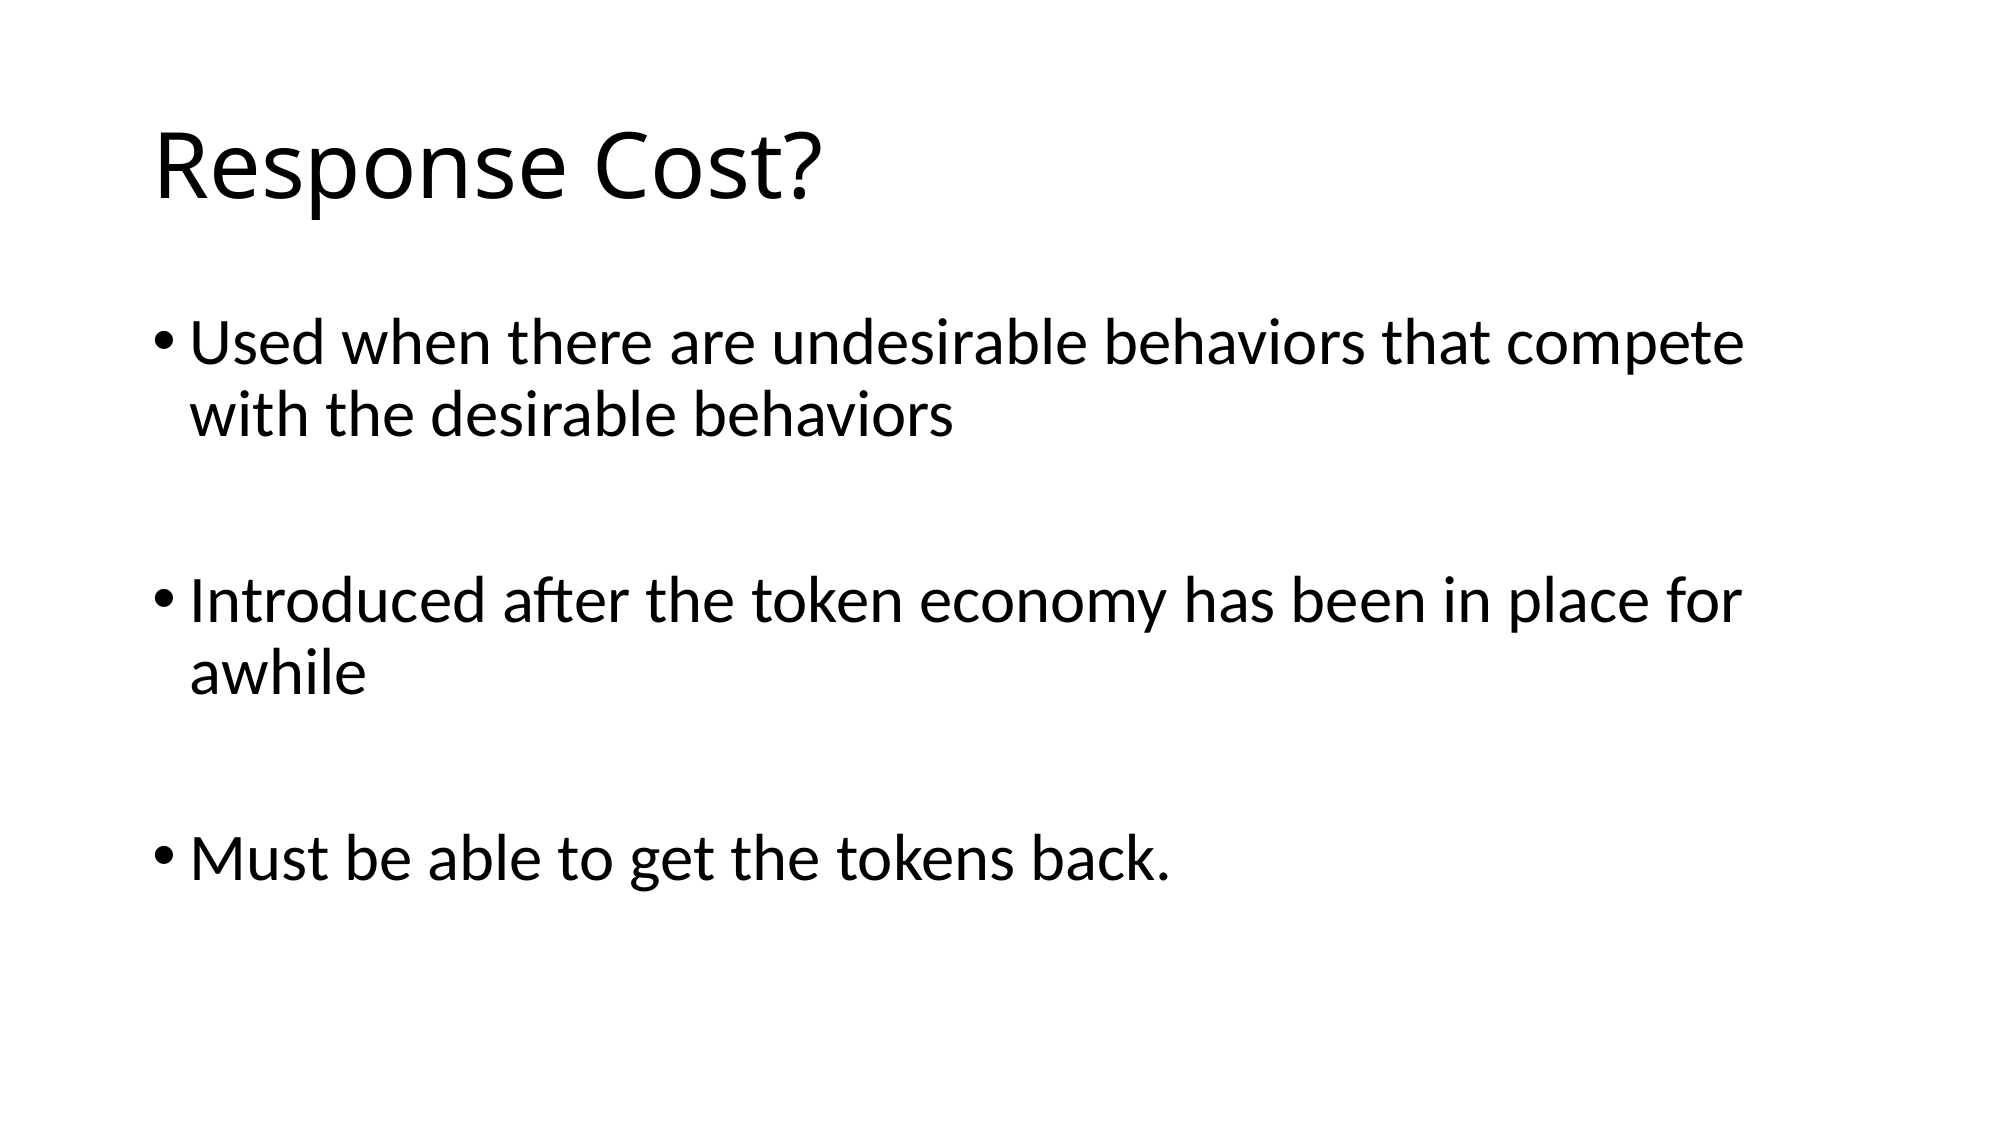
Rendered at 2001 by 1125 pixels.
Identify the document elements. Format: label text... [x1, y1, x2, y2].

list Used when there are undesirable behaviors that compete with the desirable behaviors Introduced after the token economy has been in place for awhile Must be able to get the tokens back. [137, 299, 1863, 1014]
title Response Cost? [137, 59, 1863, 278]
